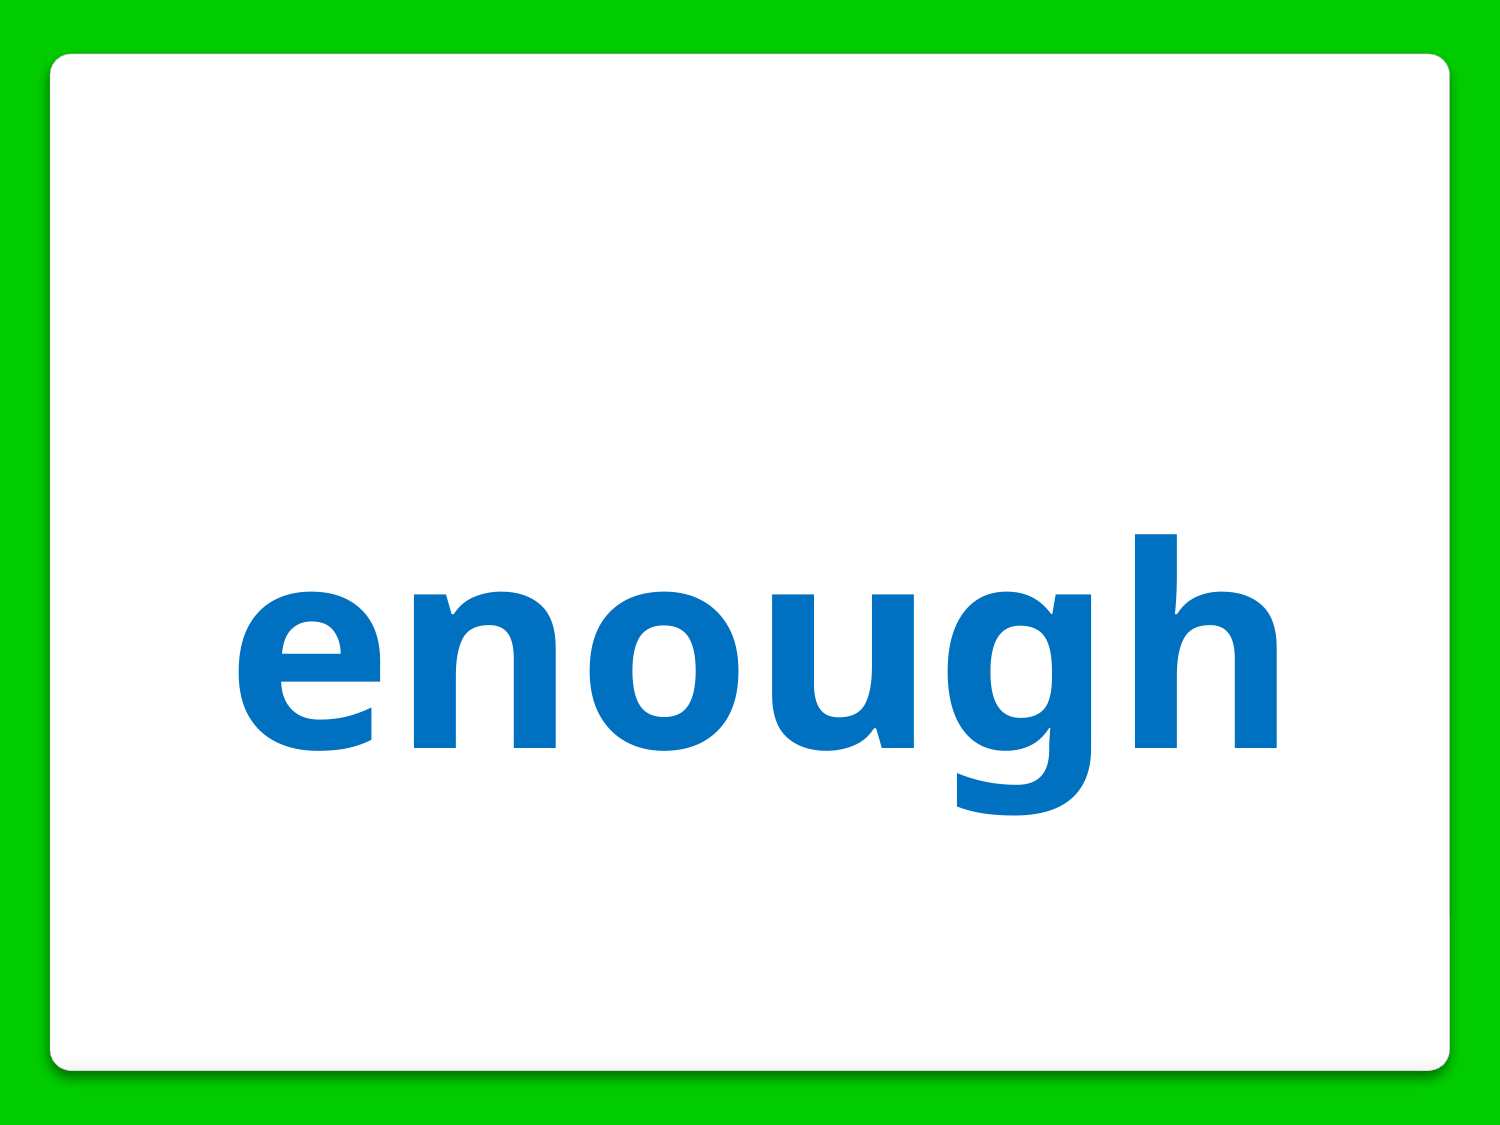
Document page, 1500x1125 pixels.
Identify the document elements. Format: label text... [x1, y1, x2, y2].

title enough [125, 275, 1400, 813]
